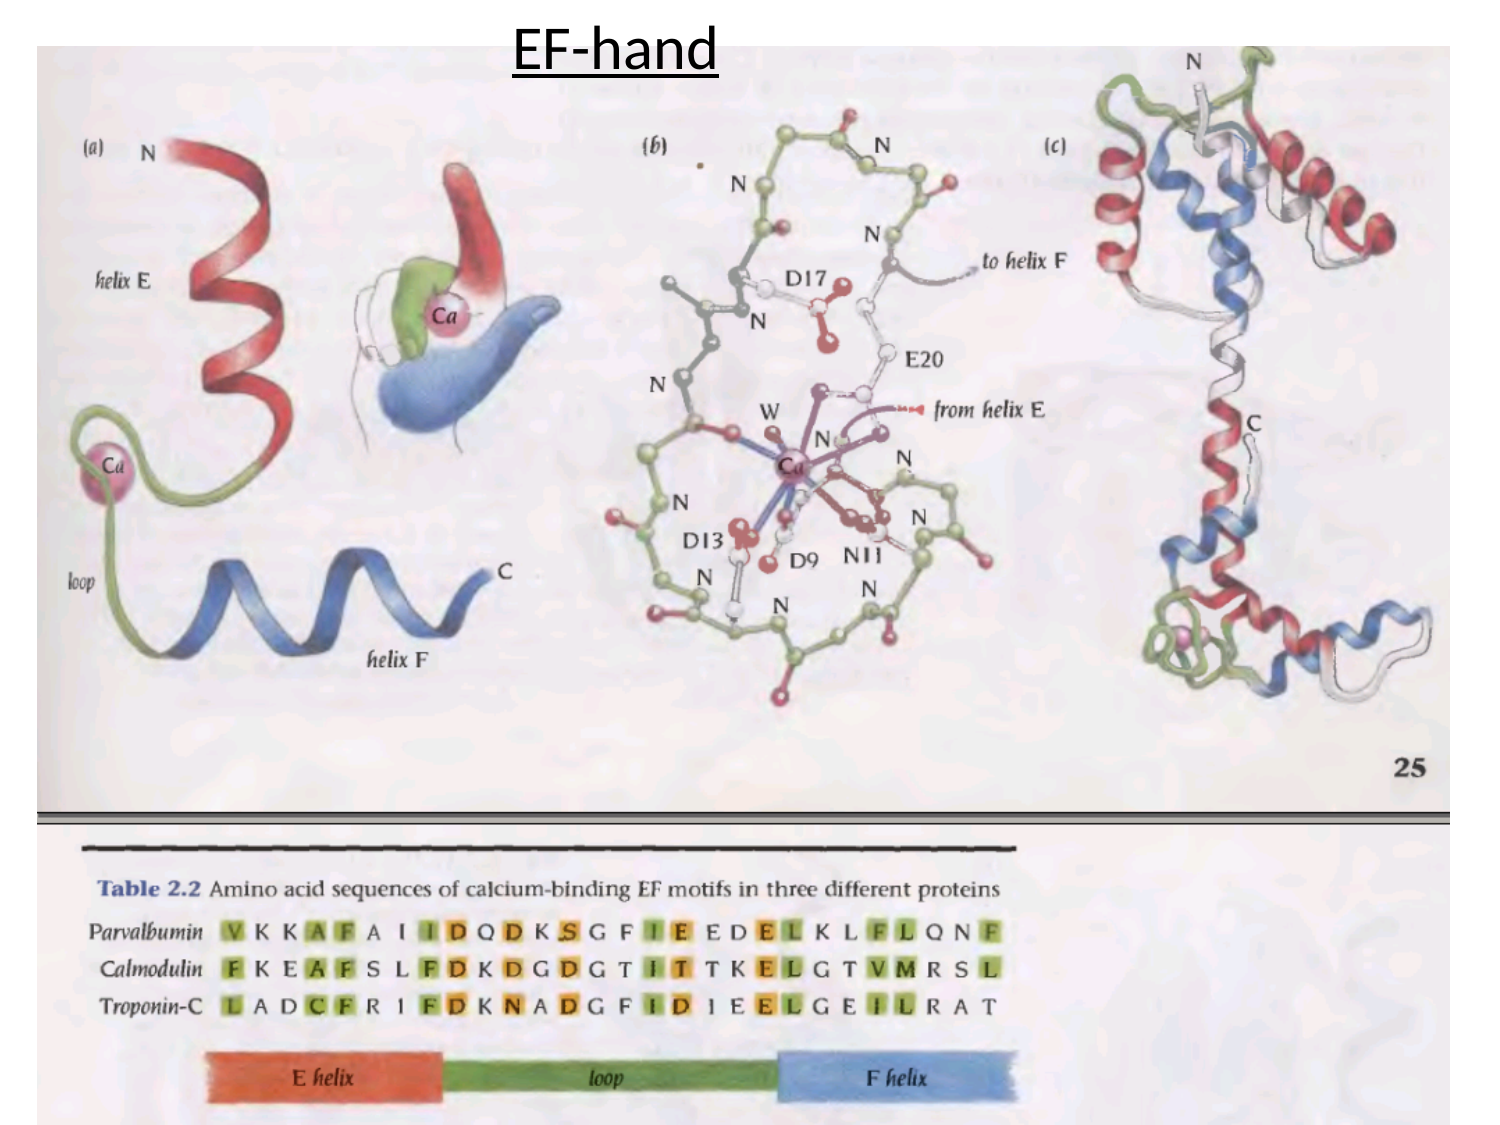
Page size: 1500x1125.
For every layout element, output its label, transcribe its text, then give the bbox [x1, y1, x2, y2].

picture [37, 45, 1451, 1125]
title EF-hand [0, 0, 1232, 90]
